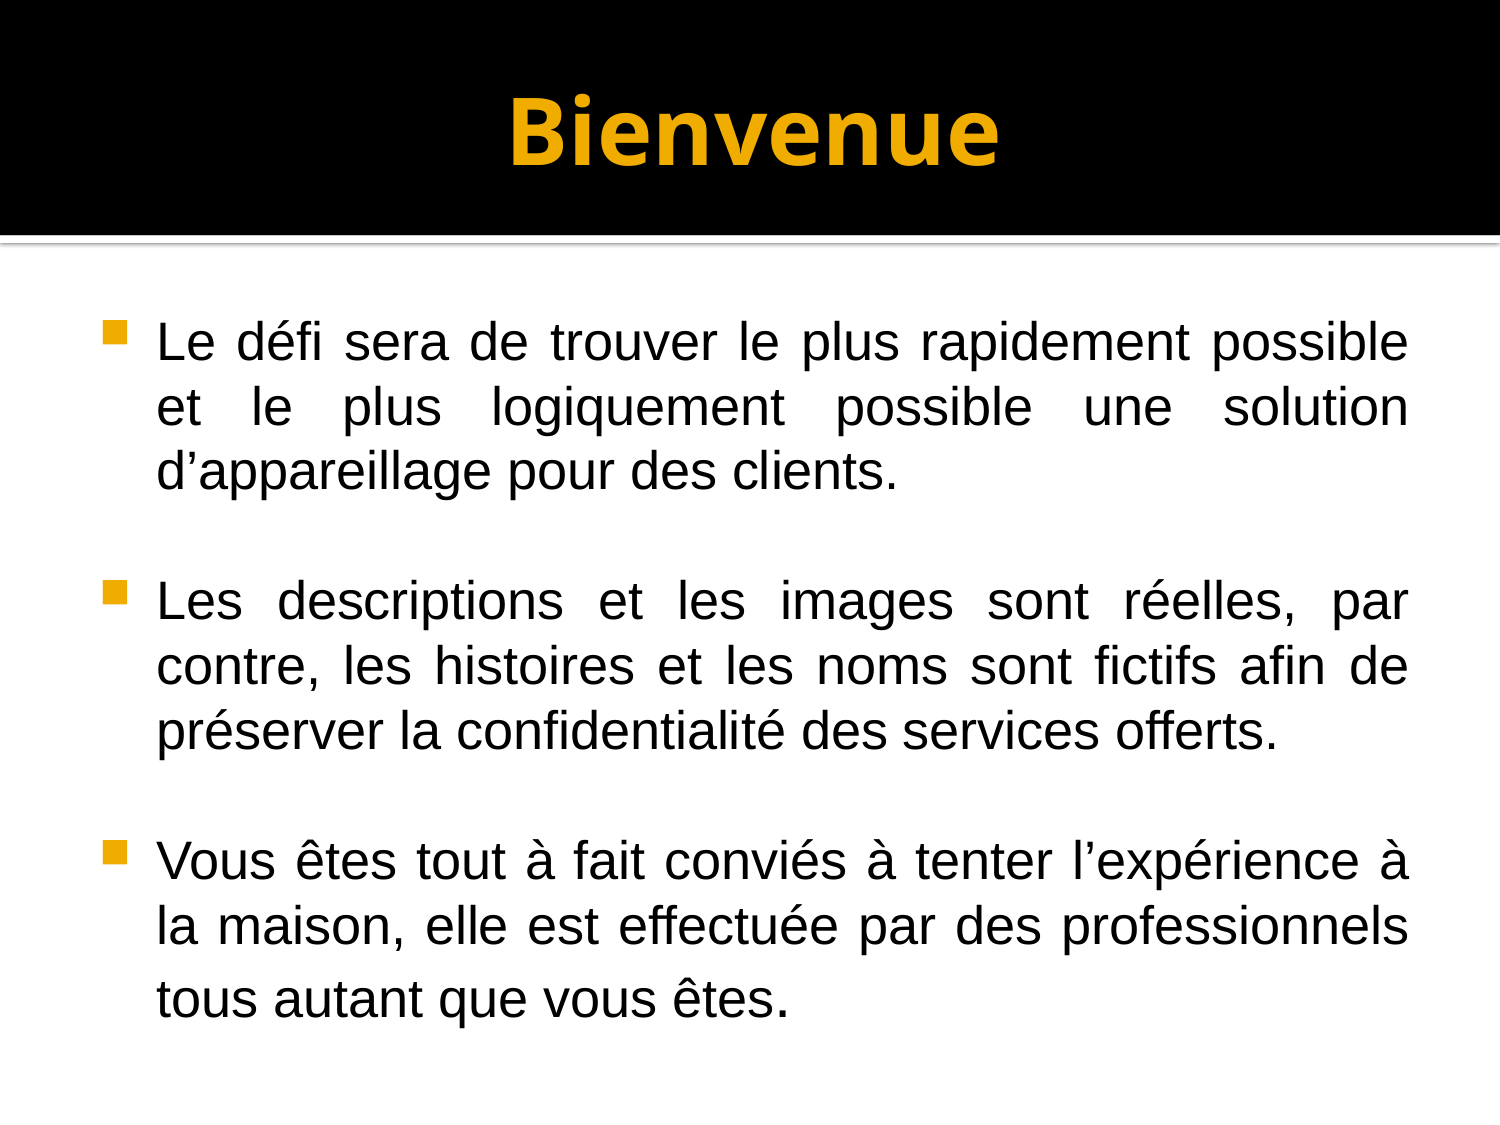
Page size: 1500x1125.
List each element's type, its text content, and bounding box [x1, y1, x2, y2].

list Le défi sera de trouver le plus rapidement possible et le plus logiquement possible une solution d’appareillage pour des clients. Les descriptions et les images sont réelles, par contre, les histoires et les noms sont fictifs afin de préserver la confidentialité des services offerts. Vous êtes tout à fait conviés à tenter l’expérience à la maison, elle est effectuée par des professionnels tous autant que vous êtes. [75, 291, 1425, 1050]
title Bienvenue [75, 25, 1425, 231]
